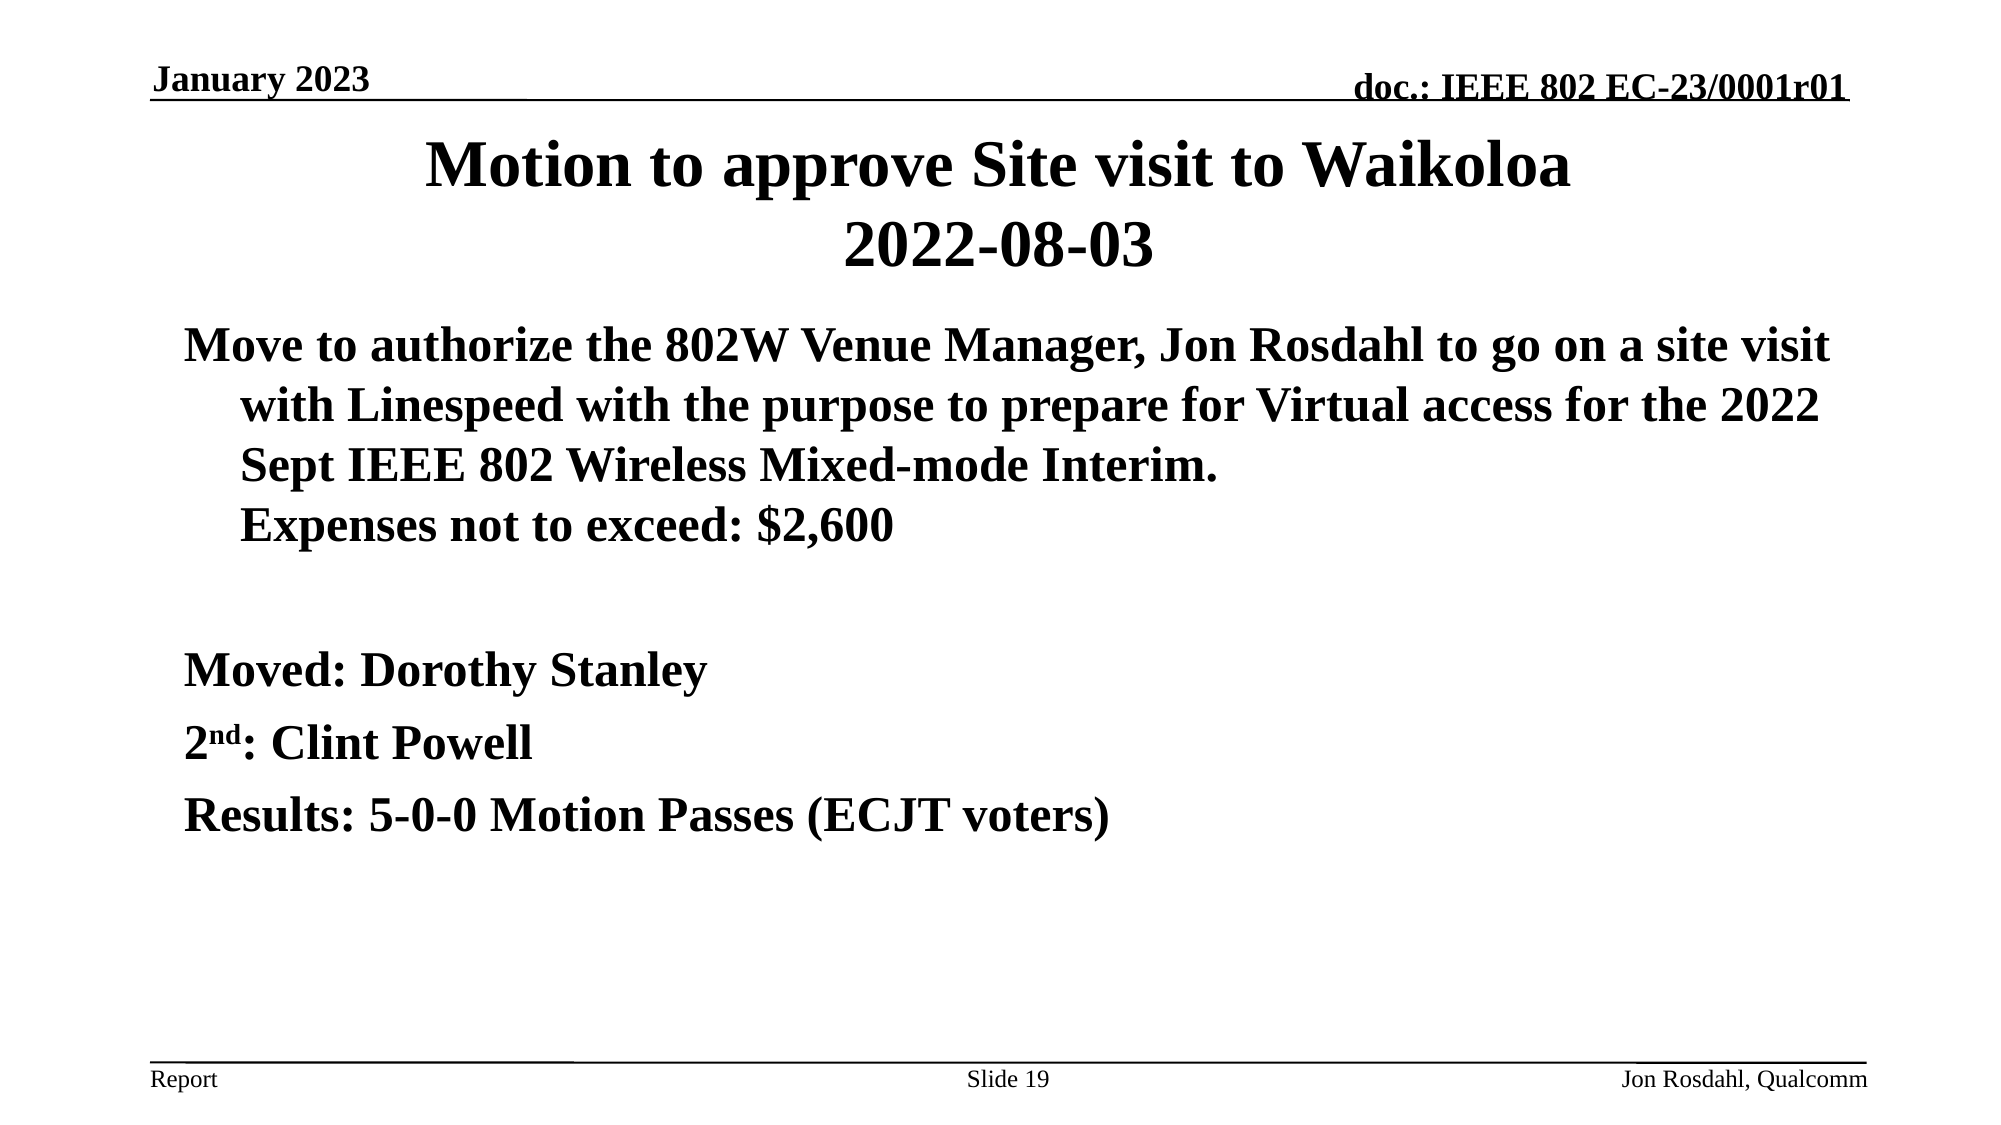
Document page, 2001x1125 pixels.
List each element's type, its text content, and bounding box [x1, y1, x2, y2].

title Motion to approve Site visit to Waikoloa 2022-08-03 [149, 112, 1850, 288]
footer Jon Rosdahl, Qualcomm [1171, 1061, 1869, 1093]
list Move to authorize the 802W Venue Manager, Jon Rosdahl to go on a site visit with Linespeed with the purpose to prepare for Virtual access for the 2022 Sept IEEE 802 Wireless Mixed-mode Interim. Expenses not to exceed: $2,600 Moved: Dorothy Stanley 2nd: Clint Powell Results: 5-0-0 Motion Passes (ECJT voters) [168, 303, 1869, 979]
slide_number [152, 54, 563, 100]
slide_number Slide 19 [950, 1061, 1067, 1123]
